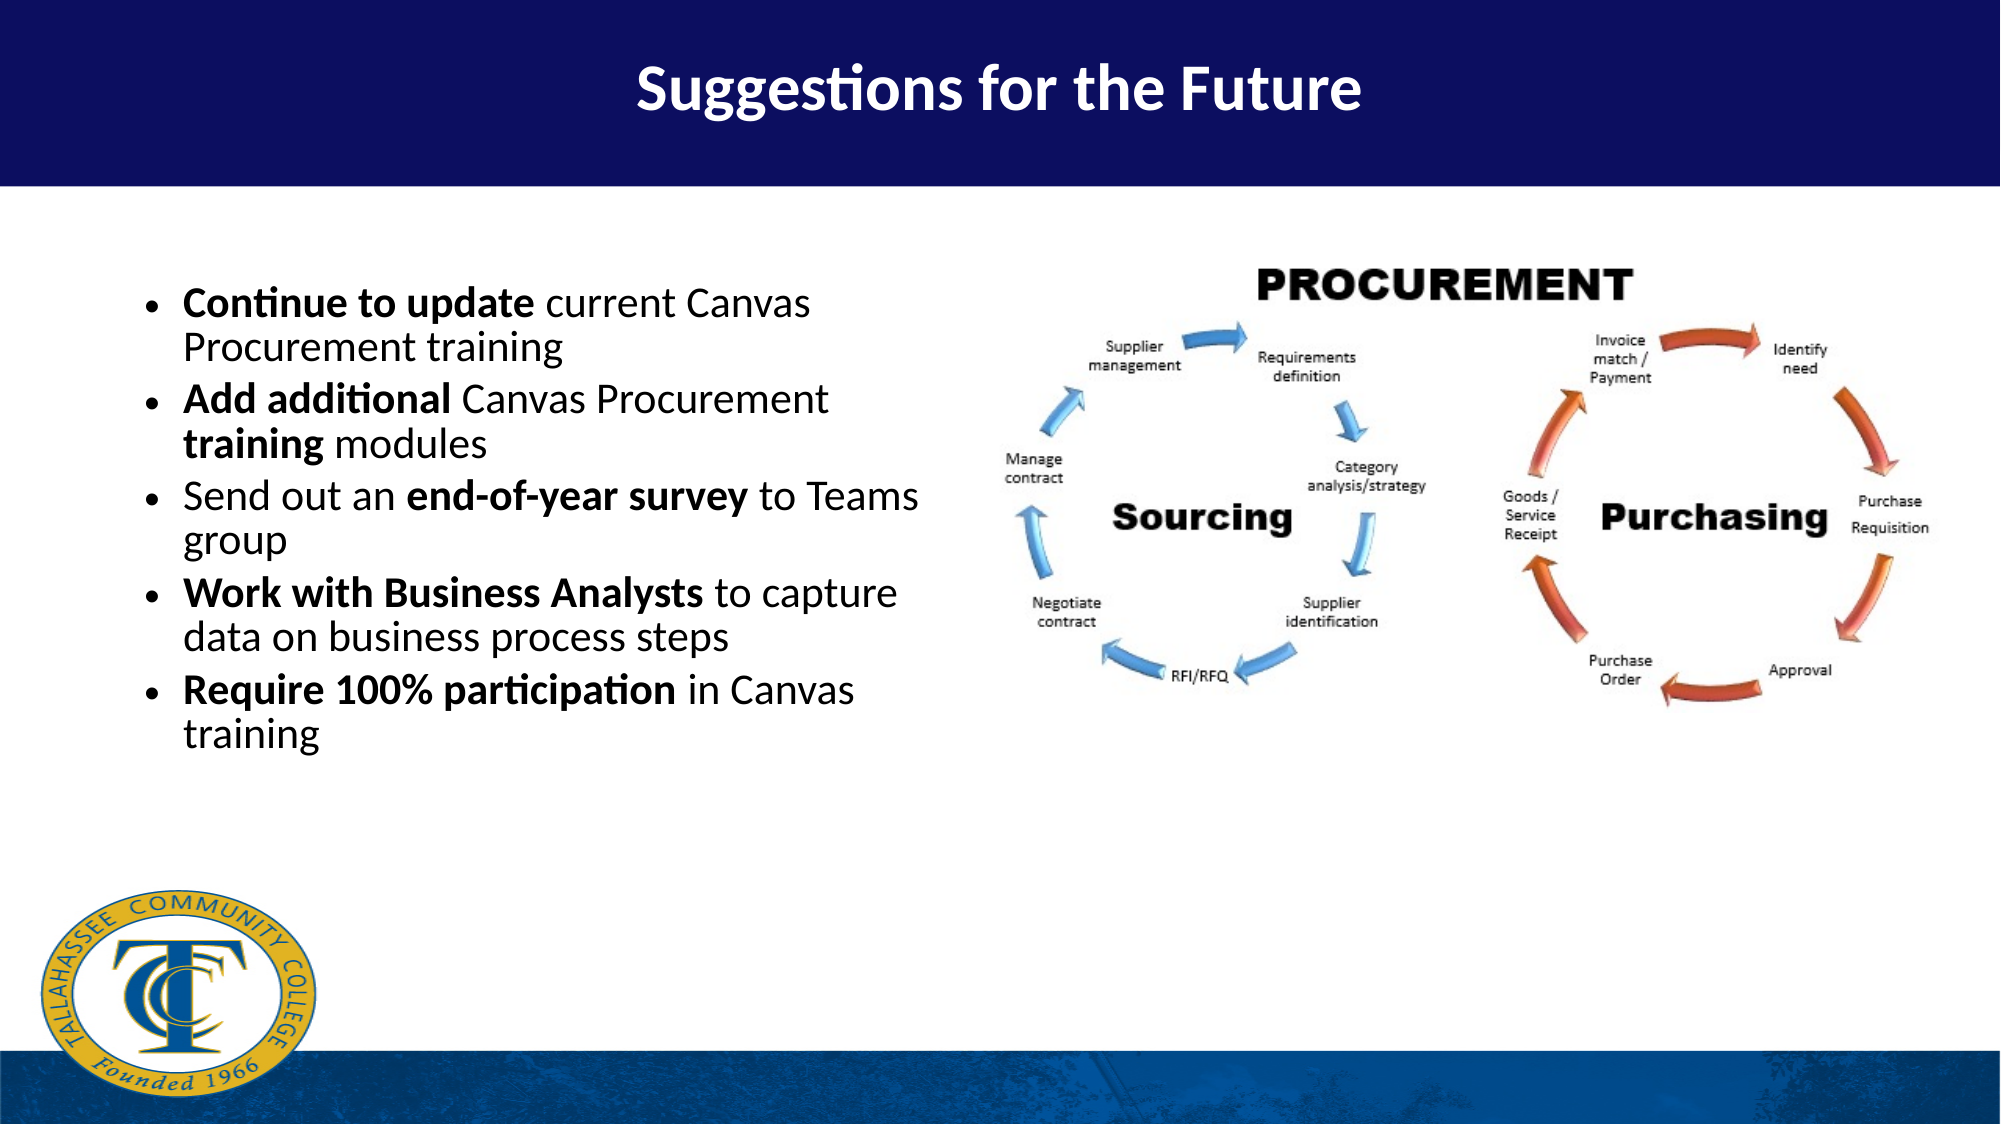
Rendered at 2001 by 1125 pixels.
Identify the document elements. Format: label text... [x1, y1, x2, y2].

list Continue to update current Canvas Procurement training Add additional Canvas Procurement training modules Send out an end-of-year survey to Teams group Work with Business Analysts to capture data on business process steps Require 100% participation in Canvas training [129, 276, 989, 771]
picture [0, 0, 2001, 1125]
text_box Suggestions for the Future [0, 0, 2000, 187]
